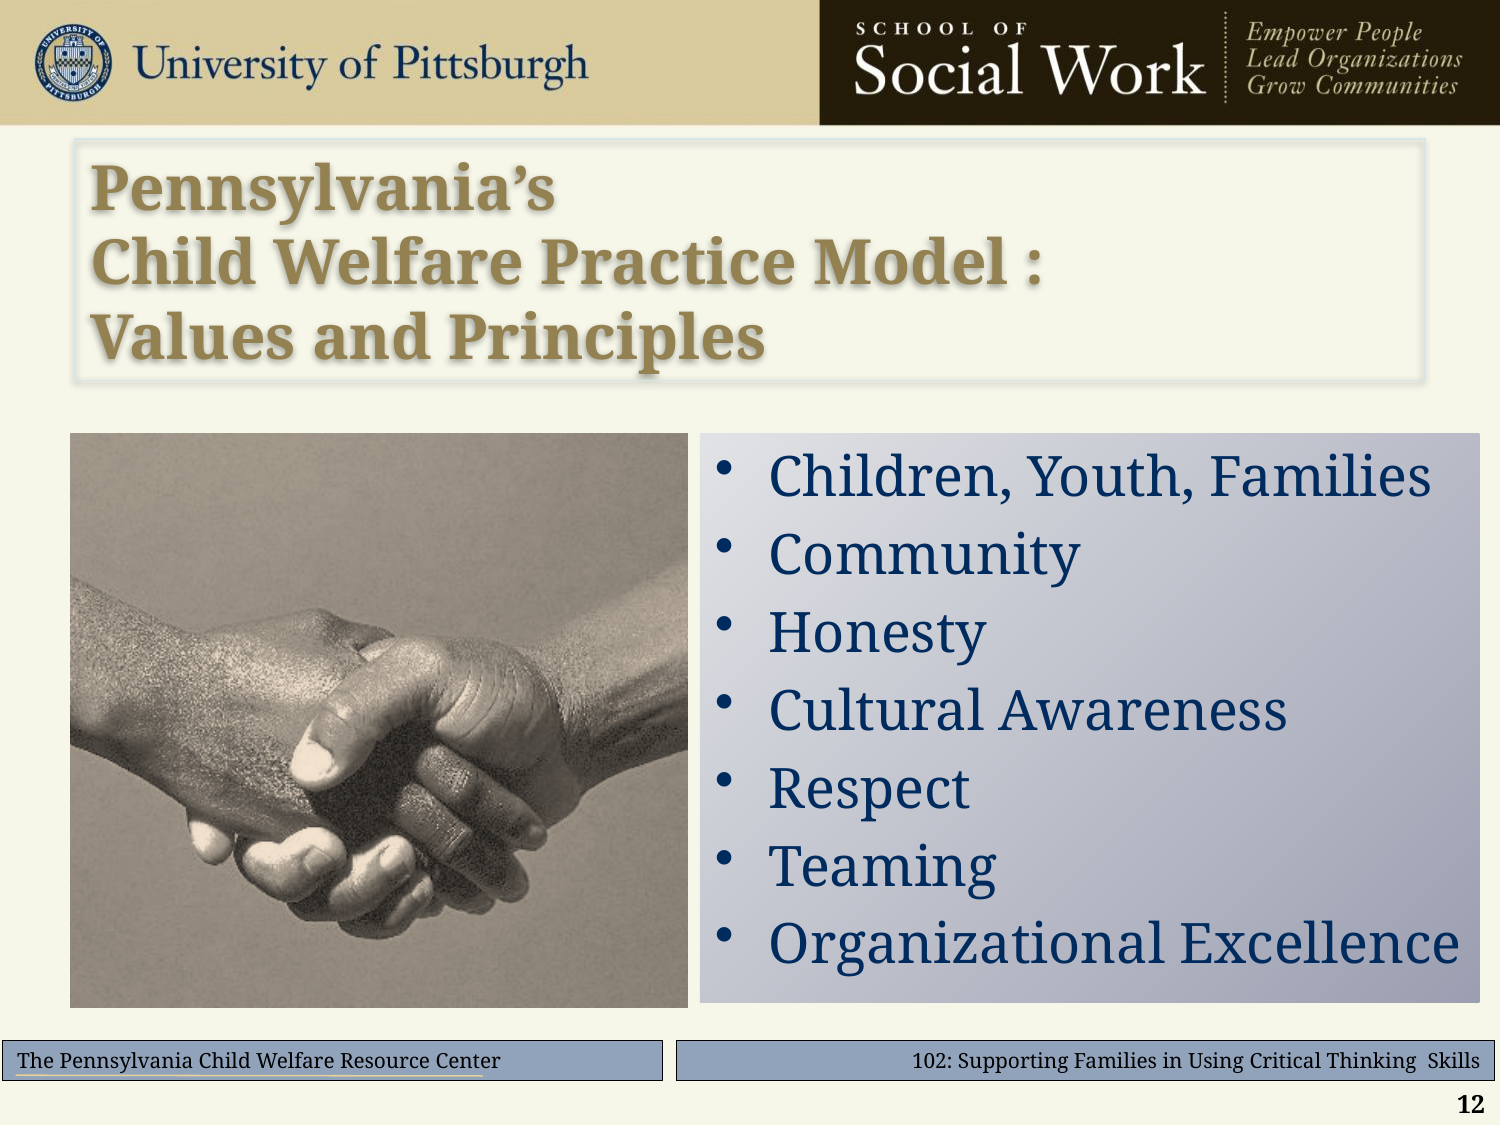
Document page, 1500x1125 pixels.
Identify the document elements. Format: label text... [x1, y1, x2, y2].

list Children, Youth, Families Community Honesty Cultural Awareness Respect Teaming Organizational Excellence [699, 432, 1480, 1003]
picture [0, 0, 1500, 1125]
title Pennsylvania’s Child Welfare Practice Model : Values and Principles [74, 138, 1426, 381]
slide_number 12 [1212, 1085, 1500, 1125]
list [69, 432, 688, 1008]
